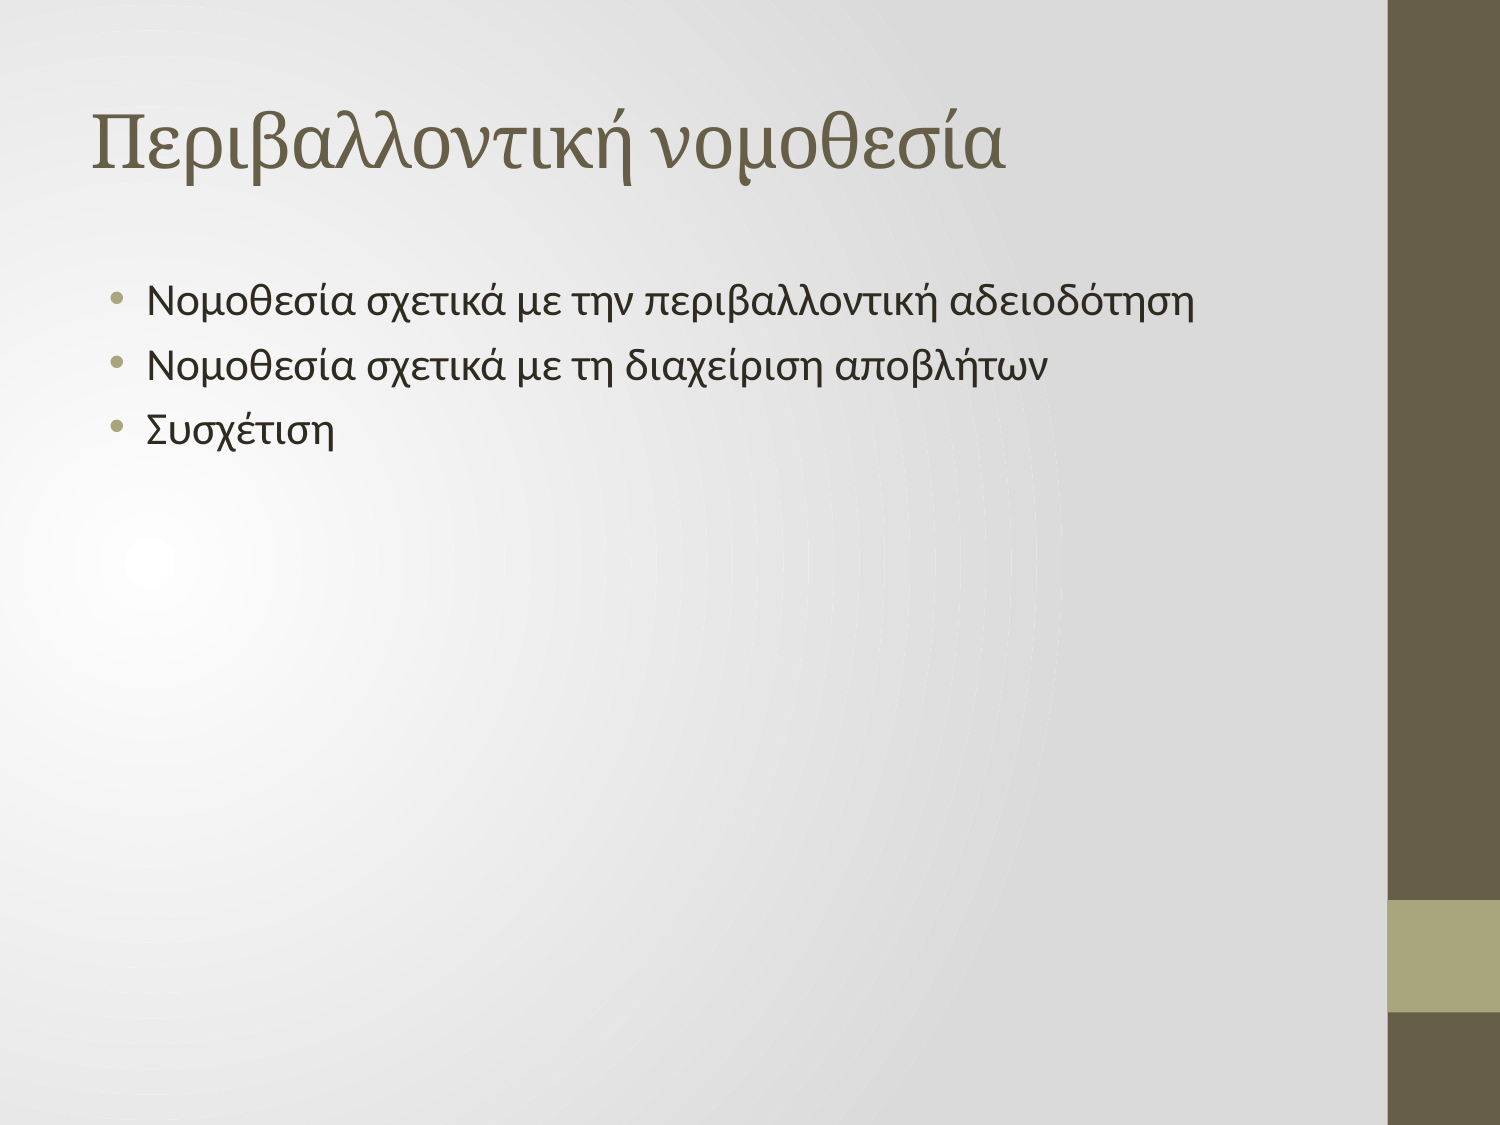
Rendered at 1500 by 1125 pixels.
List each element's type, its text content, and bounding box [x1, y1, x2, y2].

list Νομοθεσία σχετικά με την περιβαλλοντική αδειοδότηση Νομοθεσία σχετικά με τη διαχείριση αποβλήτων Συσχέτιση [75, 262, 1325, 1050]
title Περιβαλλοντική νομοθεσία [75, 45, 1325, 233]
